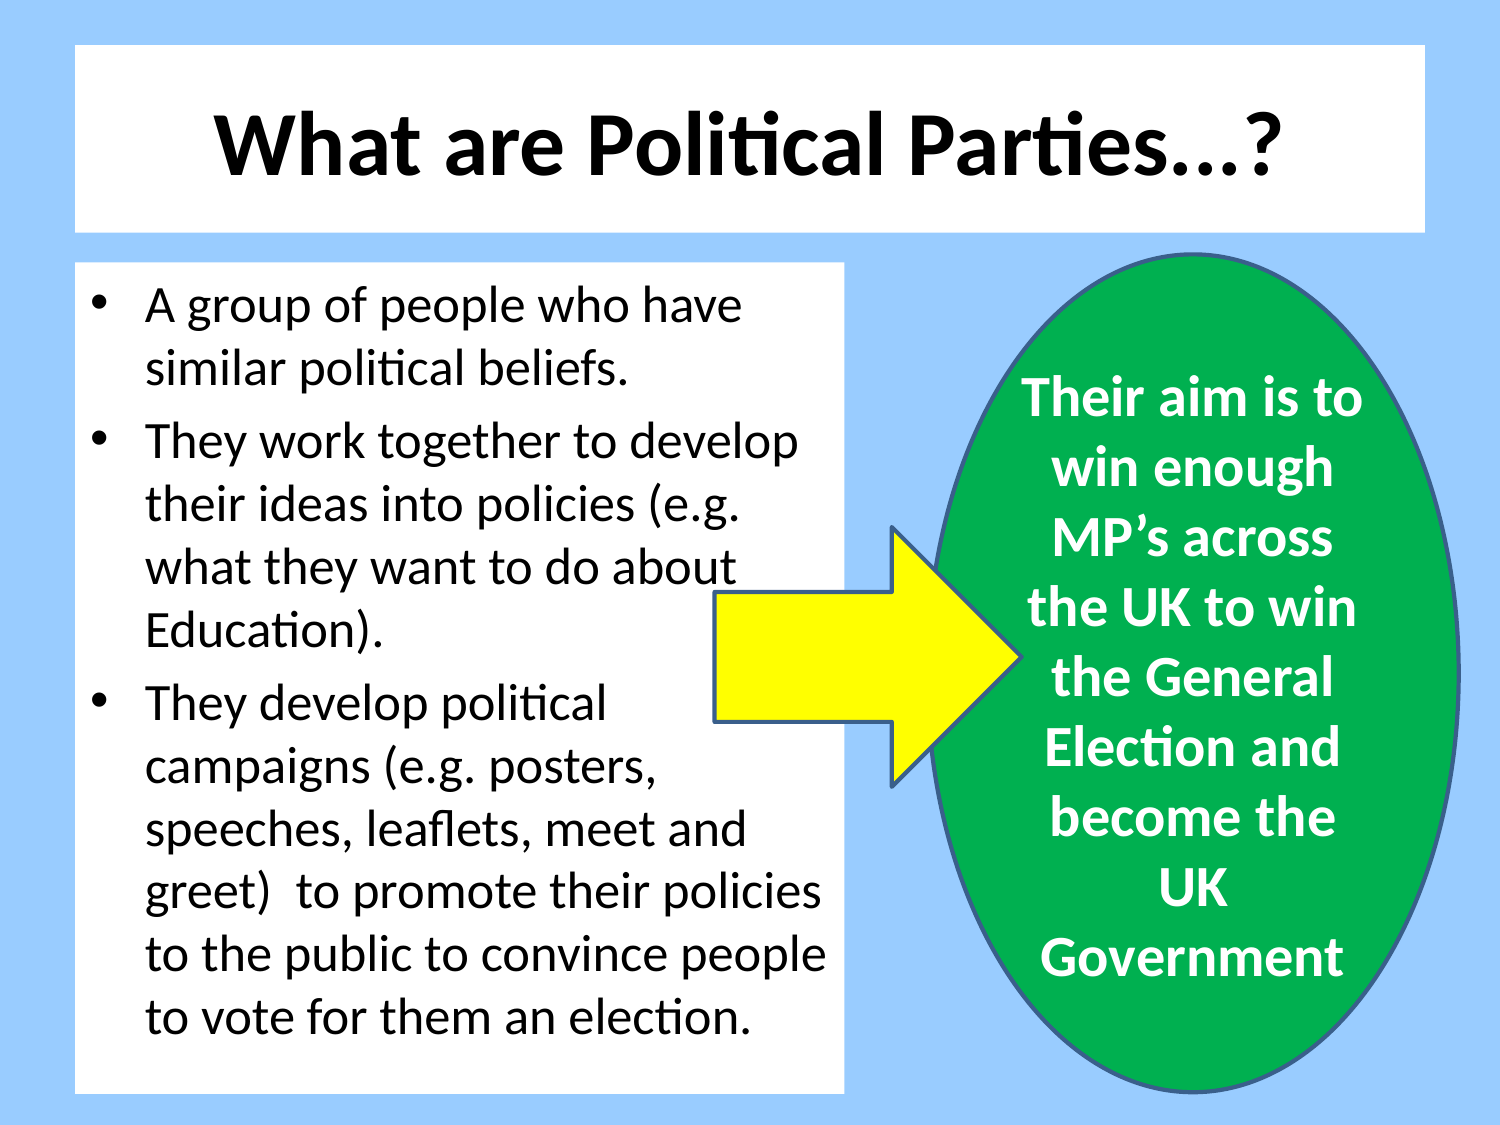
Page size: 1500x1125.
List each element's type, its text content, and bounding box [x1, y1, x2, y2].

list A group of people who have similar political beliefs. They work together to develop their ideas into policies (e.g. what they want to do about Education). They develop political campaigns (e.g. posters, speeches, leaflets, meet and greet) to promote their policies to the public to convince people to vote for them an election. [75, 262, 845, 1094]
text_box [712, 525, 1024, 789]
title What are Political Parties...? [75, 45, 1425, 233]
text_box Their aim is to win enough MP’s across the UK to win the General Election and become the UK Government [929, 252, 1461, 1095]
